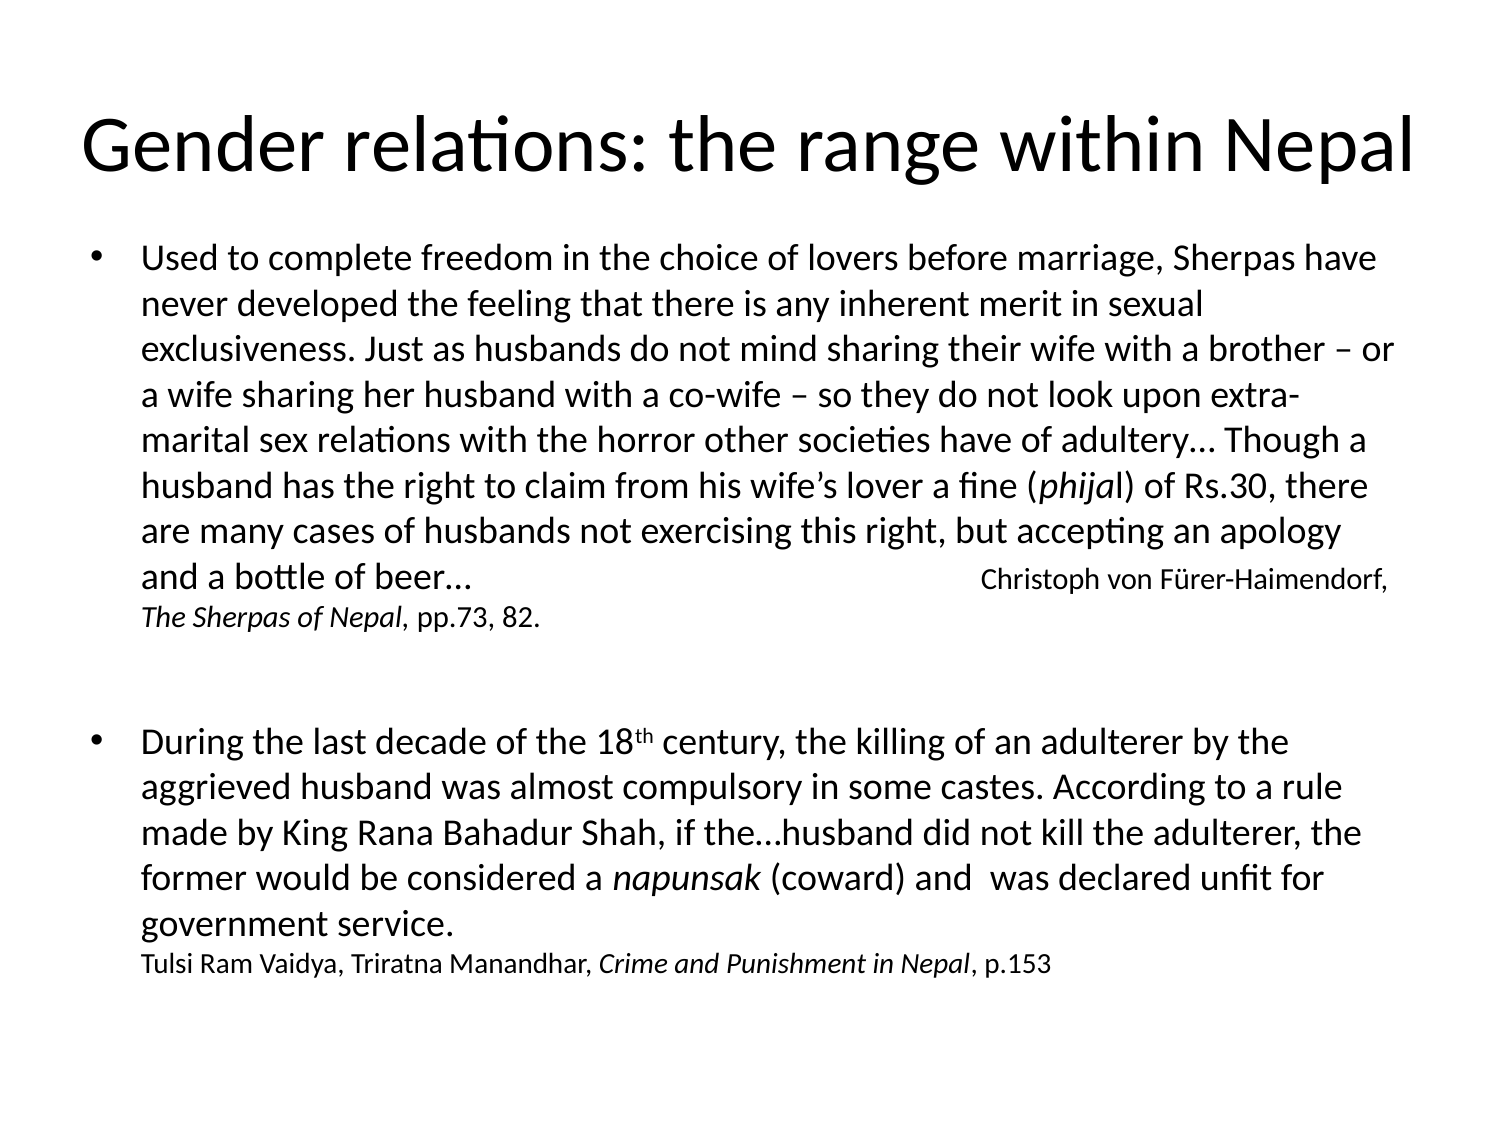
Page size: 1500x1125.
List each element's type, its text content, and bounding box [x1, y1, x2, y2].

list Used to complete freedom in the choice of lovers before marriage, Sherpas have never developed the feeling that there is any inherent merit in sexual exclusiveness. Just as husbands do not mind sharing their wife with a brother – or a wife sharing her husband with a co-wife – so they do not look upon extra-marital sex relations with the horror other societies have of adultery… Though a husband has the right to claim from his wife’s lover a fine (phijal) of Rs.30, there are many cases of husbands not exercising this right, but accepting an apology and a bottle of beer… Christoph von Fürer-Haimendorf, The Sherpas of Nepal, pp.73, 82. During the last decade of the 18th century, the killing of an adulterer by the aggrieved husband was almost compulsory in some castes. According to a rule made by King Rana Bahadur Shah, if the…husband did not kill the adulterer, the former would be considered a napunsak (coward) and was declared unfit for government service. Tulsi Ram Vaidya, Triratna Manandhar, Crime and Punishment in Nepal, p.153 [75, 224, 1425, 1005]
title Gender relations: the range within Nepal [37, 45, 1463, 233]
